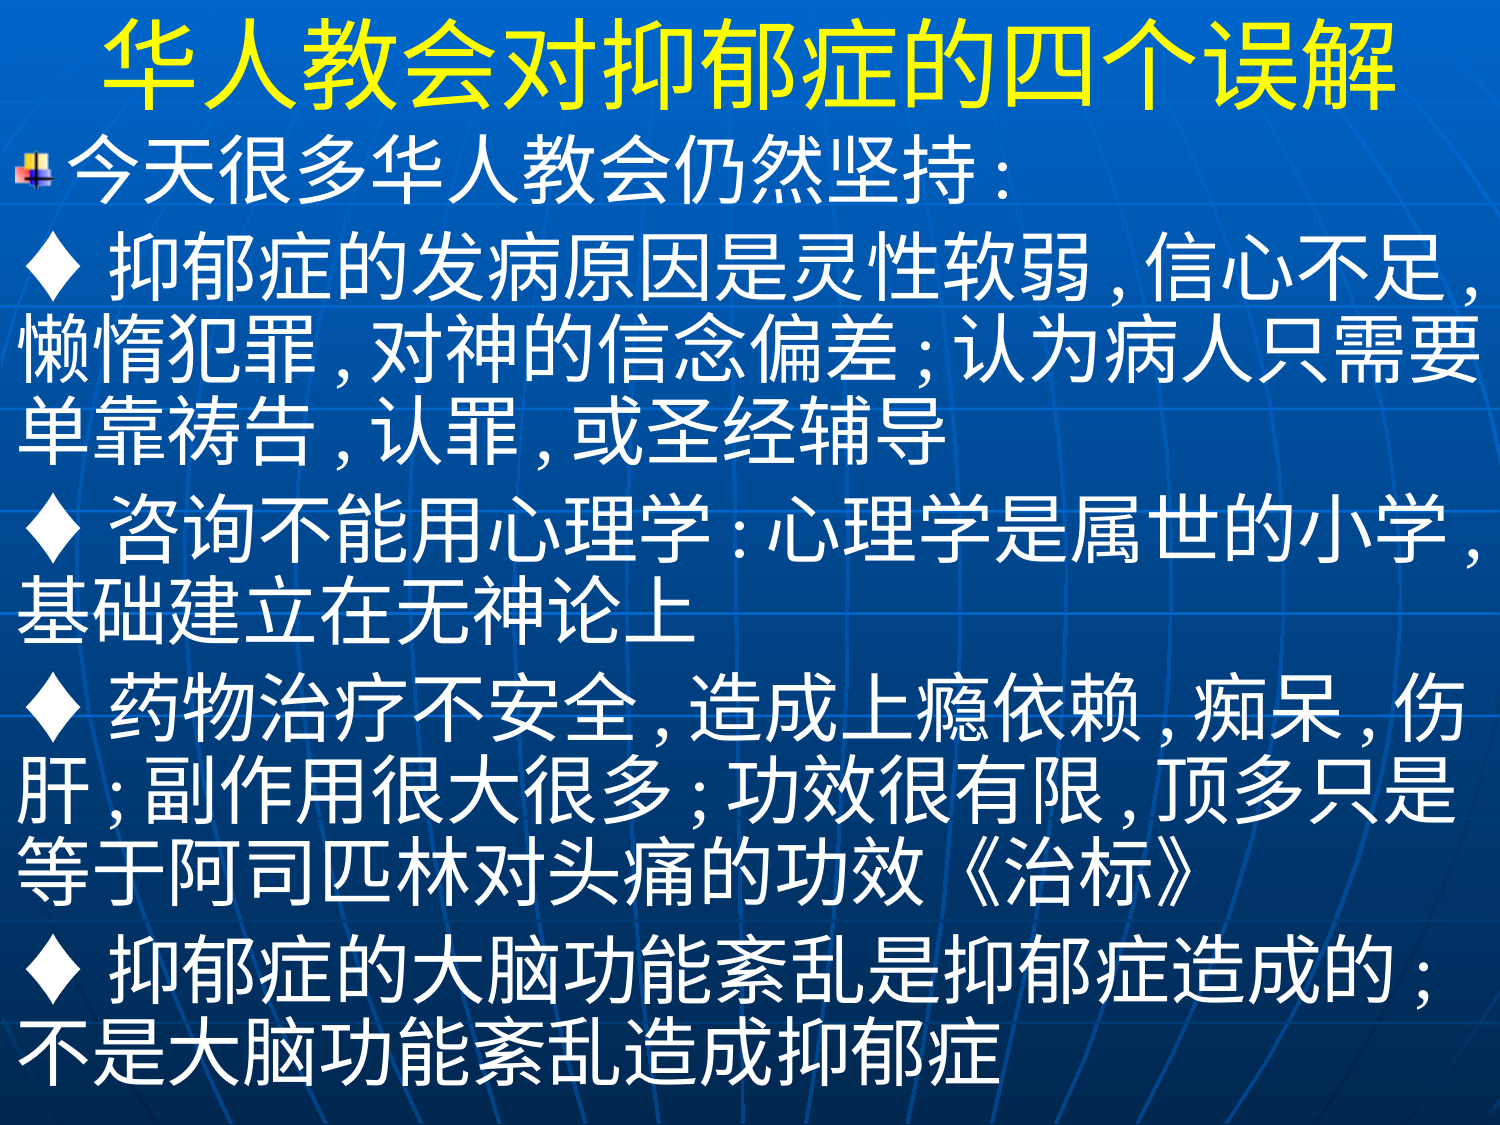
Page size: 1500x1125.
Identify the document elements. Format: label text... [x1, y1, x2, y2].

title 华人教会对抑郁症的四个误解 [0, 0, 1500, 125]
list 今天很多华人教会仍然坚持: ♦抑郁症的发病原因是灵性软弱,信心不足,懒惰犯罪,对神的信念偏差;认为病人只需要单靠祷告,认罪,或圣经辅导 ♦咨询不能用心理学:心理学是属世的小学,基础建立在无神论上 ♦药物治疗不安全,造成上瘾依赖,痴呆,伤肝;副作用很大很多;功效很有限,顶多只是等于阿司匹林对头痛的功效《治标》 ♦抑郁症的大脑功能紊乱是抑郁症造成的;不是大脑功能紊乱造成抑郁症 [0, 125, 1500, 1125]
picture [15, 149, 54, 189]
